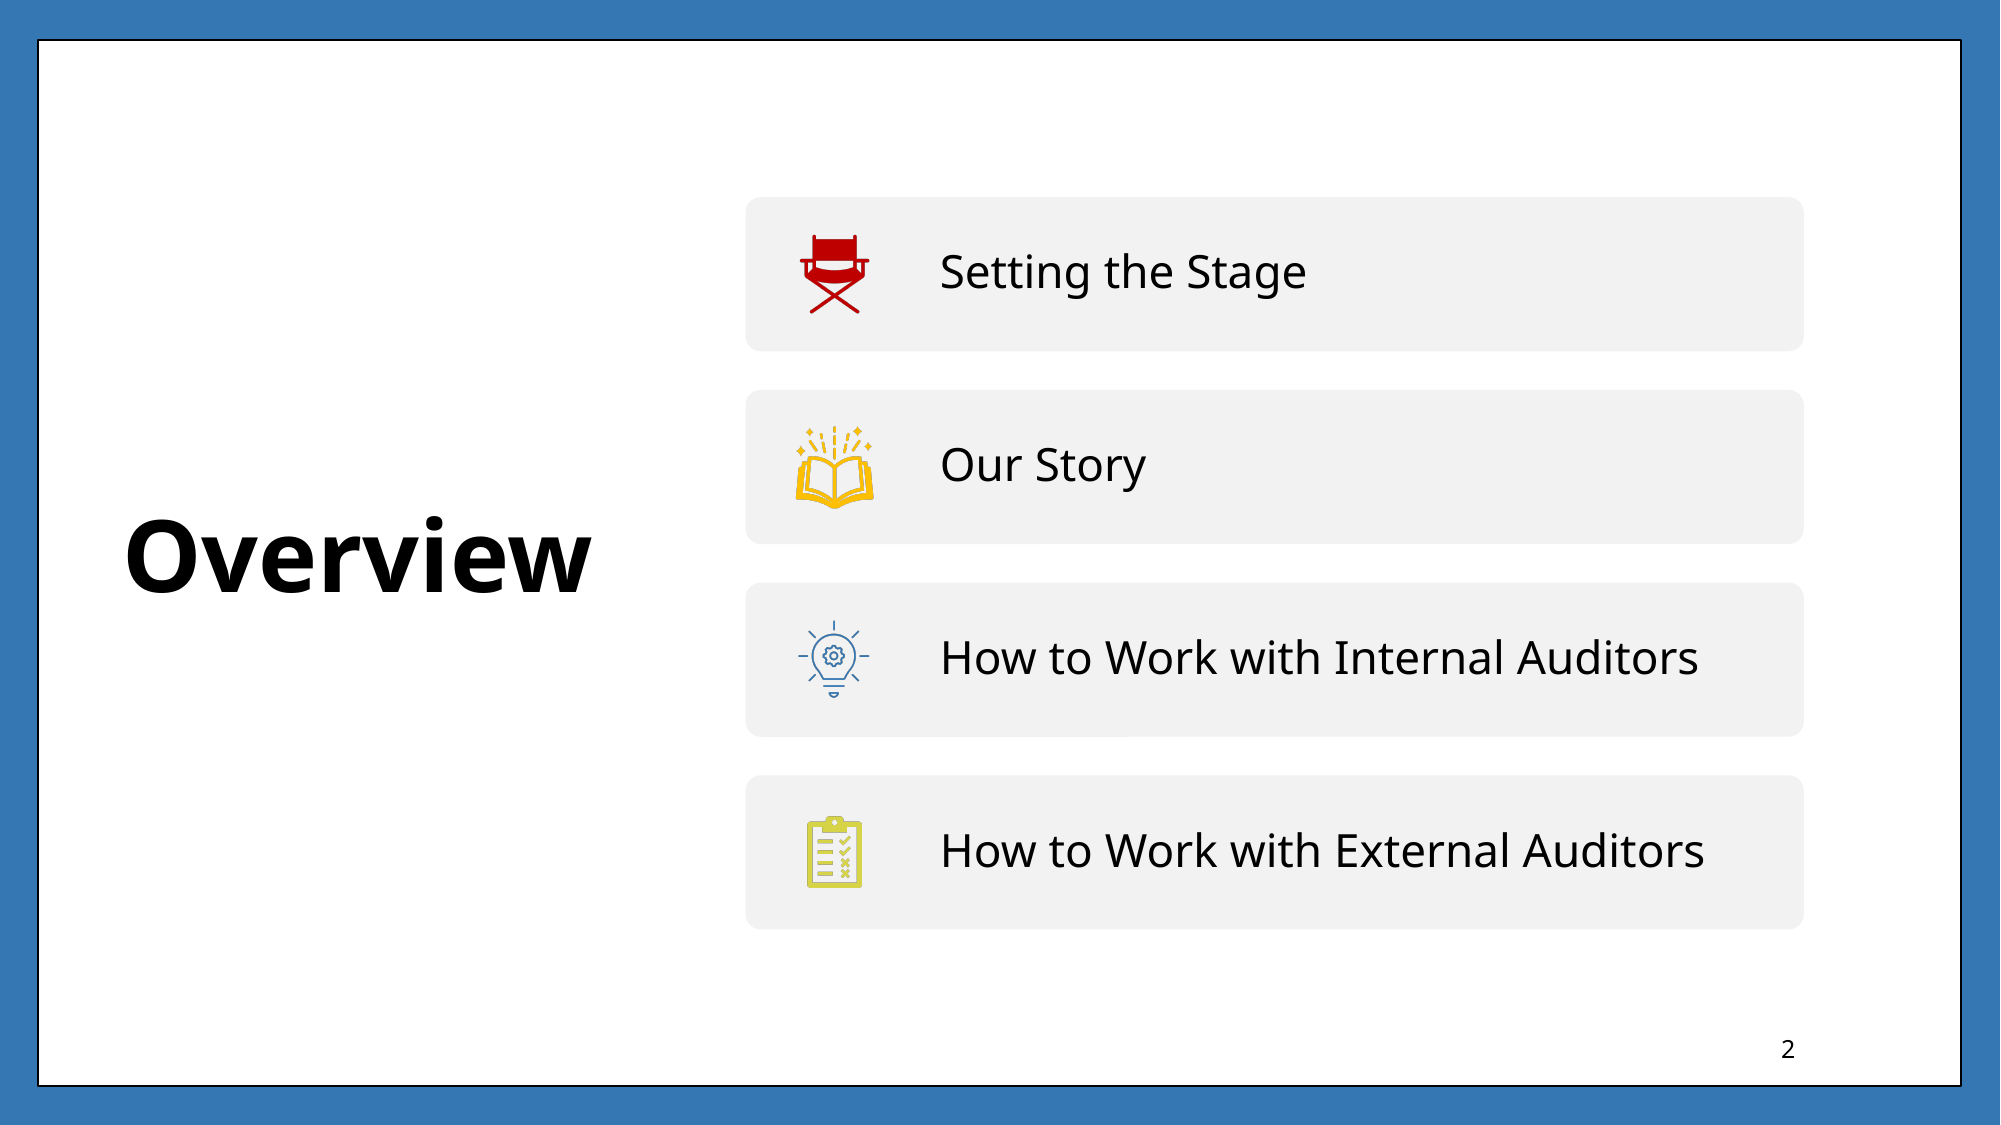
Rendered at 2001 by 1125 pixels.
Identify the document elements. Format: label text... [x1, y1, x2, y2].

title Overview [107, 99, 659, 1020]
slide_number 2 [1530, 1020, 1811, 1081]
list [745, 196, 1805, 931]
